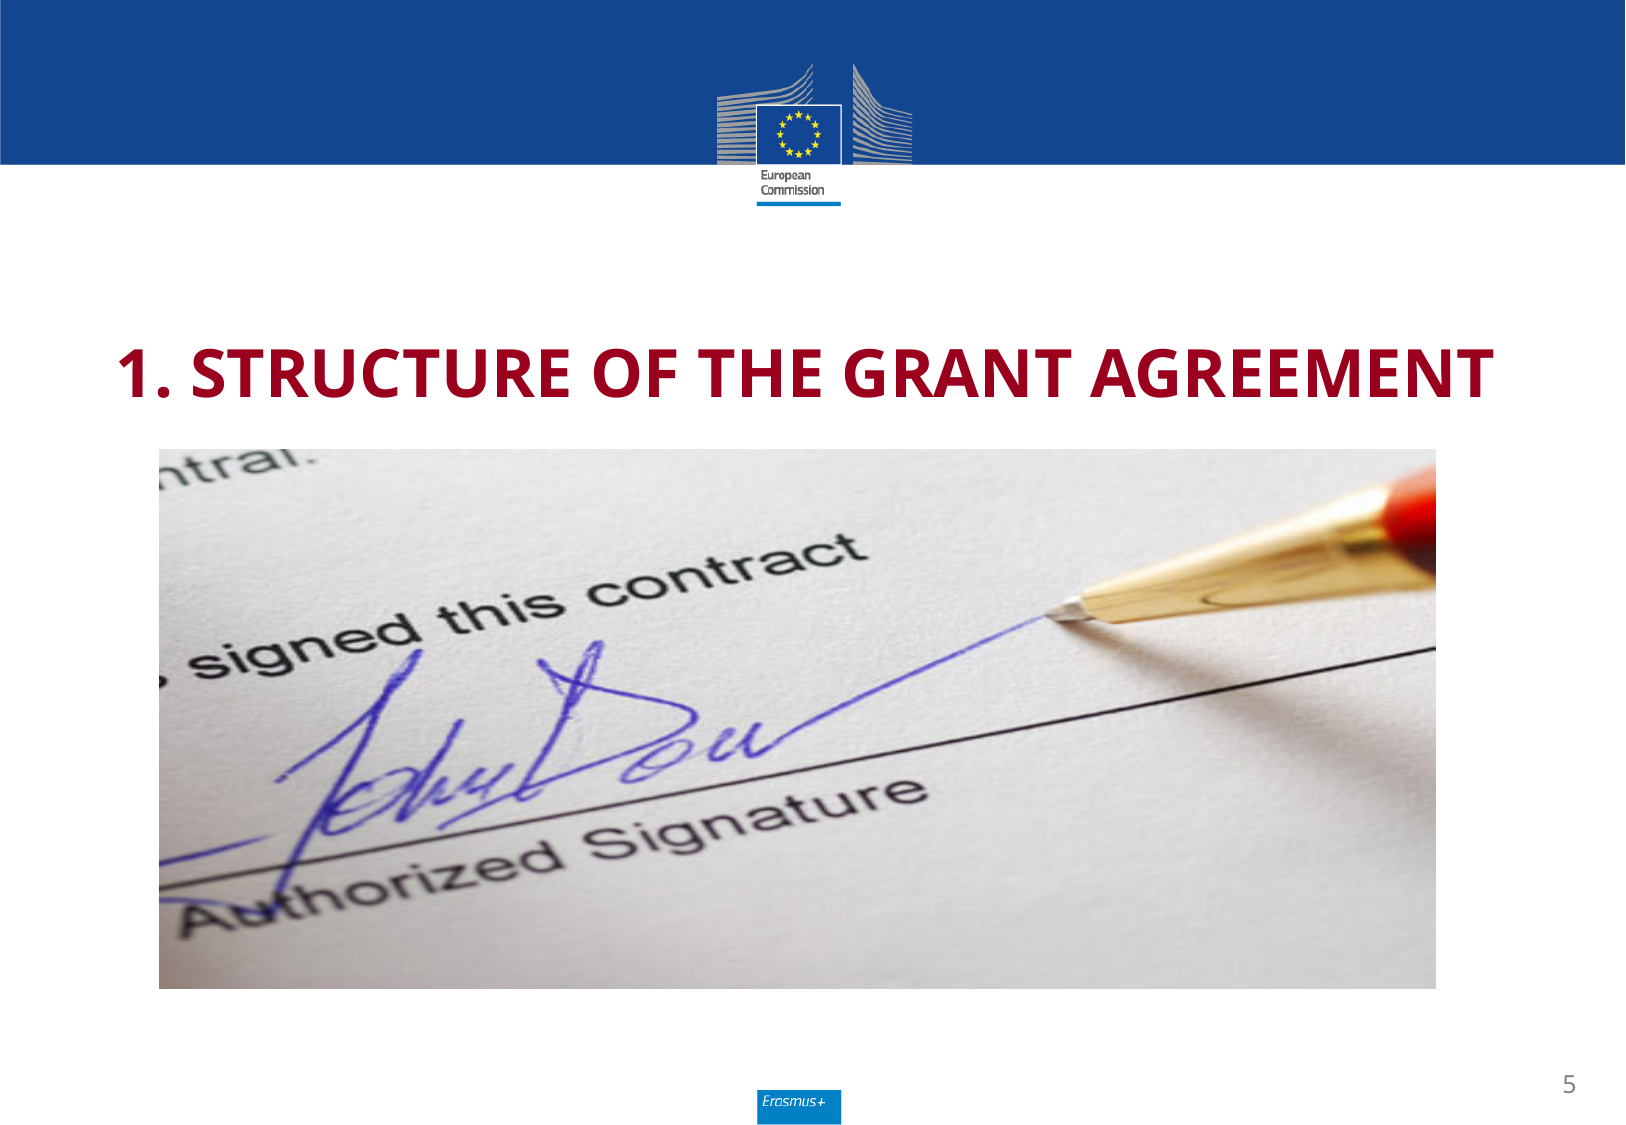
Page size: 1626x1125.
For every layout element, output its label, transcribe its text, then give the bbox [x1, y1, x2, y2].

slide_number 5 [1212, 1060, 1592, 1125]
list 1. STRUCTURE OF THE GRANT AGREEMENT [30, 322, 1582, 972]
picture [0, 0, 1625, 1125]
